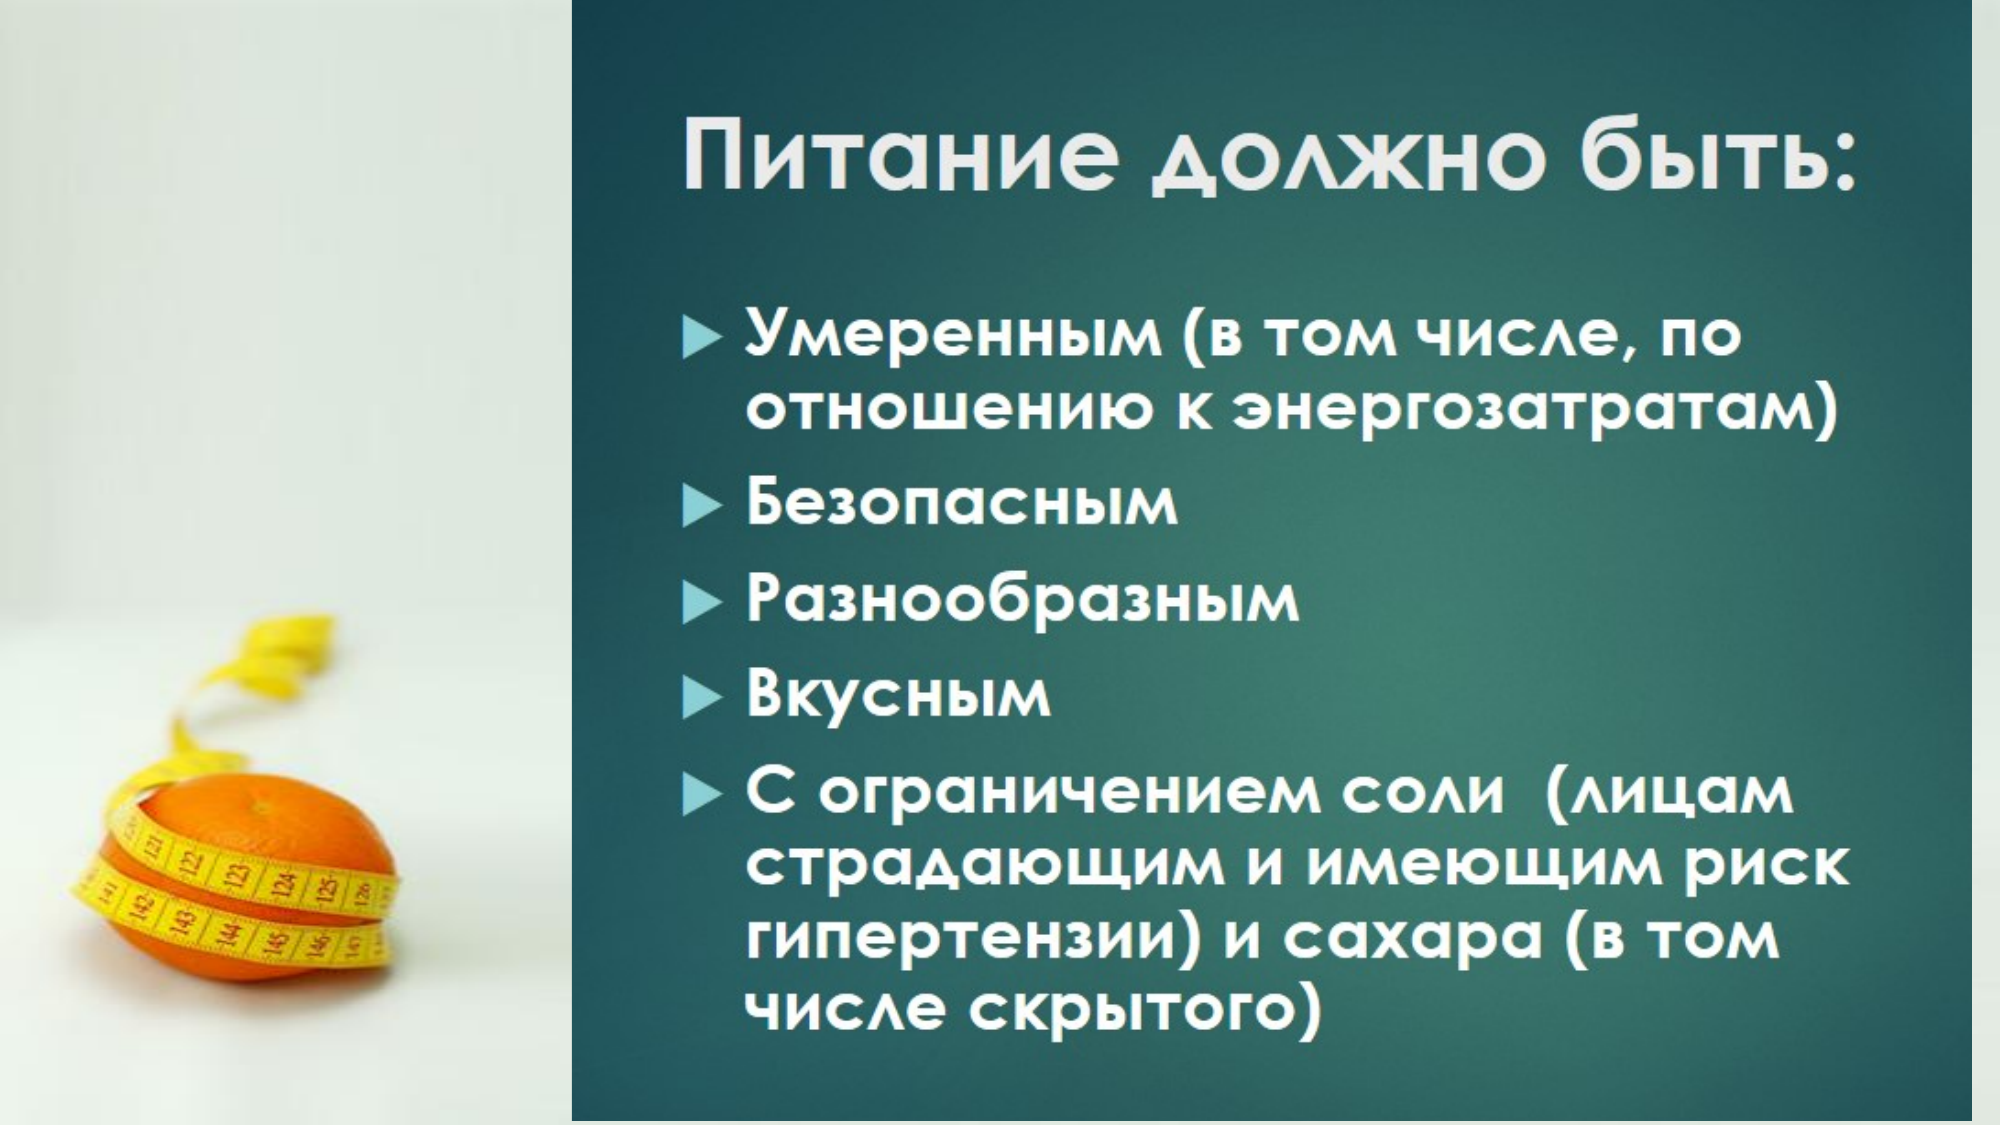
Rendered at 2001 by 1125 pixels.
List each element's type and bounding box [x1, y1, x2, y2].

picture [0, 0, 2000, 1125]
list [571, 0, 1972, 1121]
